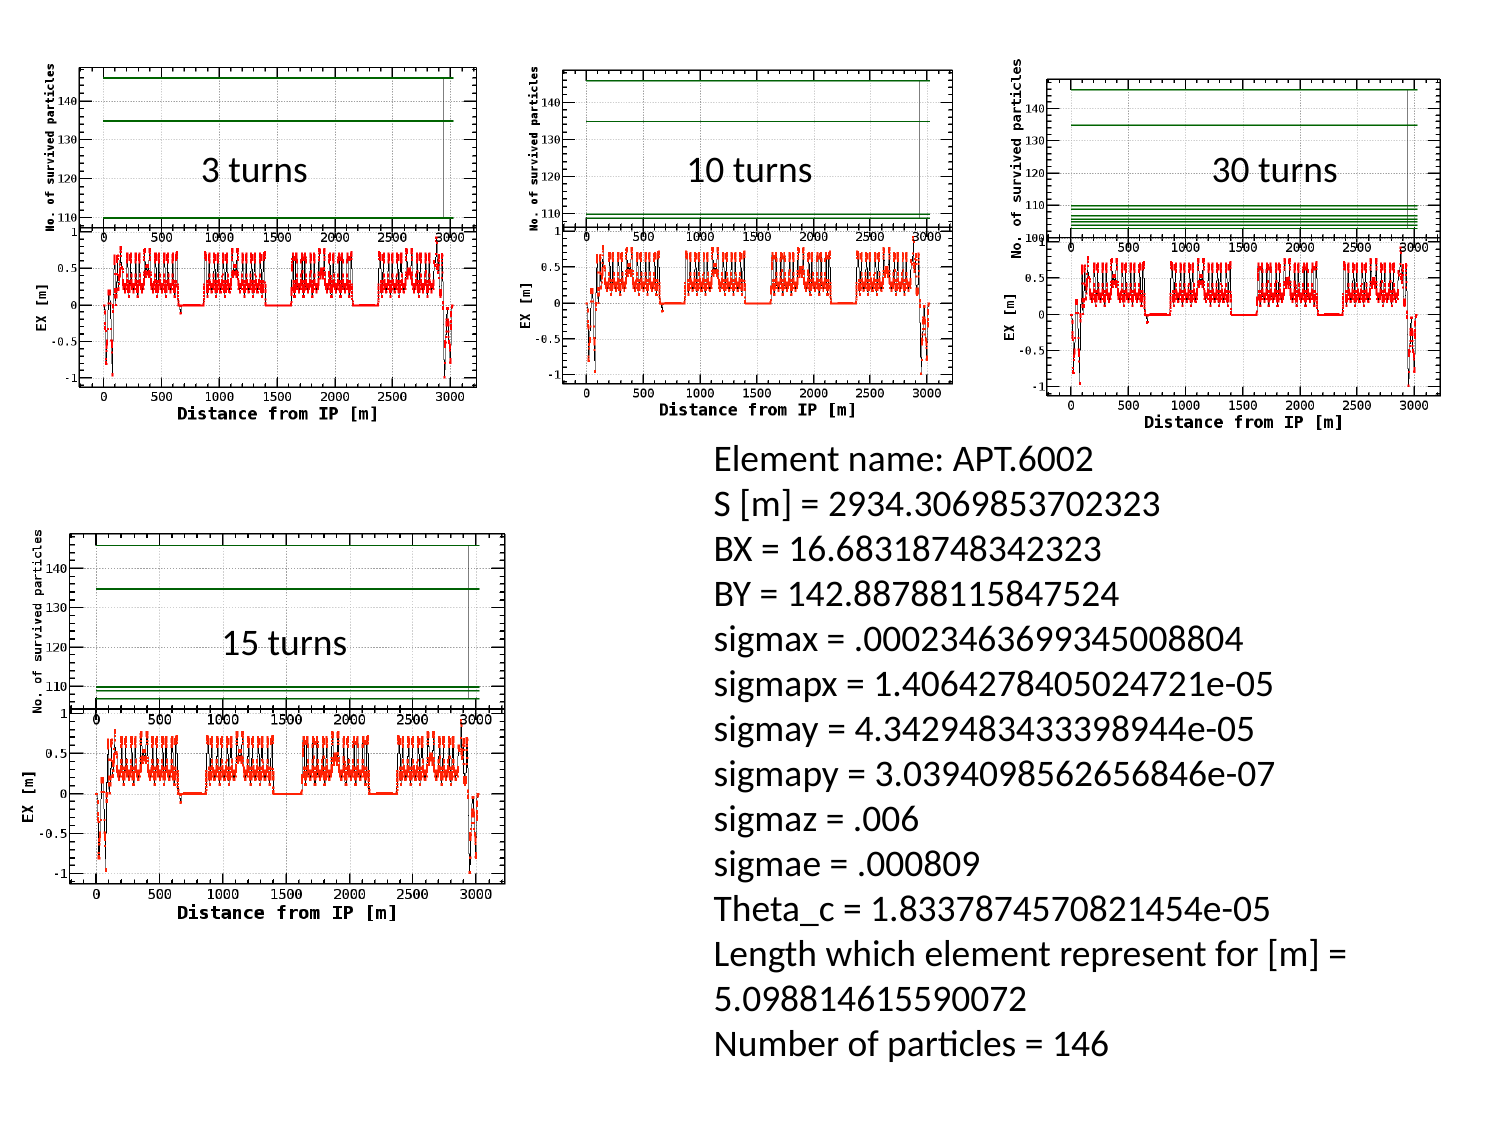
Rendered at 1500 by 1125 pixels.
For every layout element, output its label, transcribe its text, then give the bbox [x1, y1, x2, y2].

picture [15, 511, 536, 930]
picture [14, 36, 982, 445]
text_box Element name: APT.6002 S [m] = 2934.3069853702323 BX = 16.68318748342323 BY = 142.88788115847524 sigmax = .00023463699345008804 sigmapx = 1.4064278405024721e-05 sigmay = 4.3429483433398944e-05 sigmapy = 3.0394098562656846e-07 sigmaz = .006 sigmae = .000809 Theta_c = 1.8337874570821454e-05 Length which element represent for [m] = 5.098814615590072 Number of particles = 146 [698, 426, 1449, 1072]
picture [993, 36, 1465, 446]
